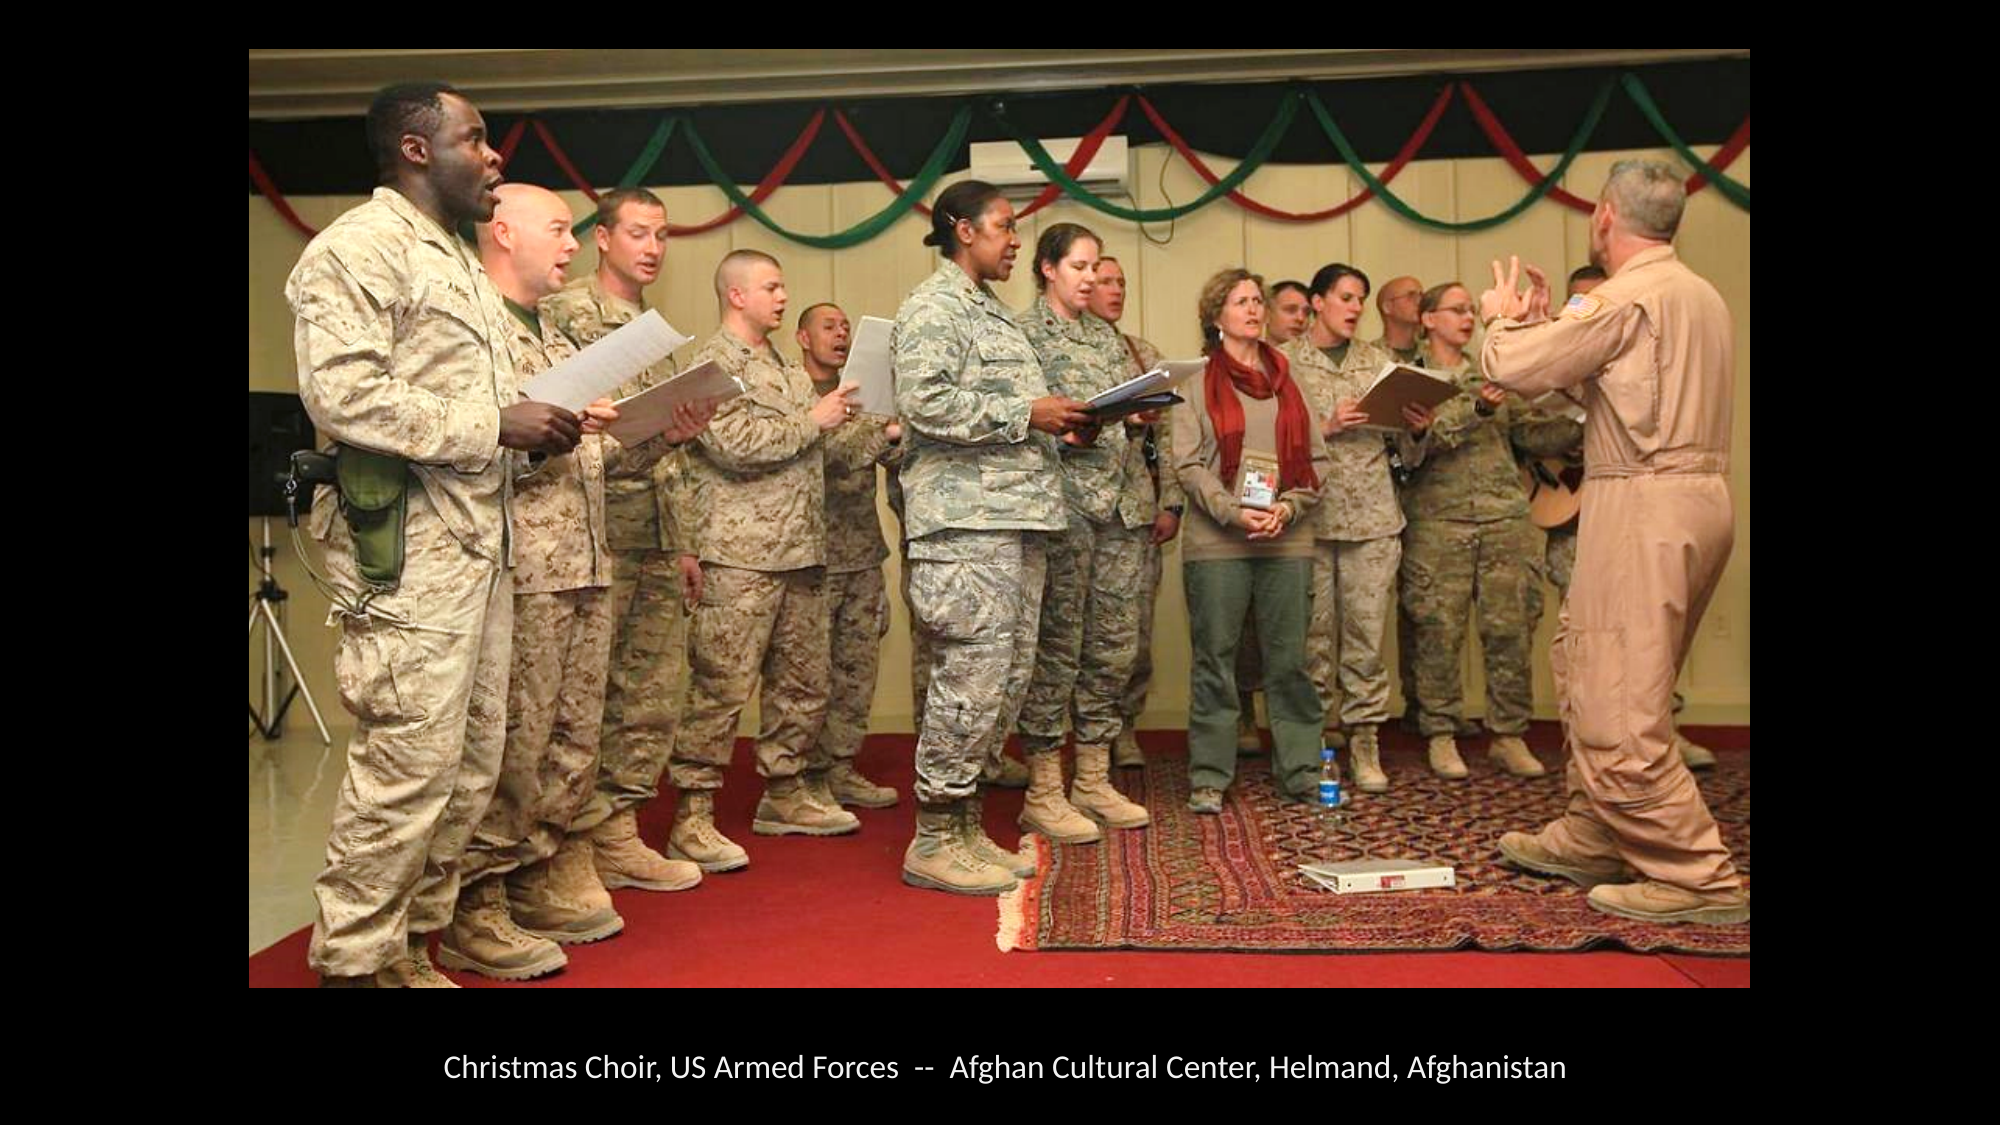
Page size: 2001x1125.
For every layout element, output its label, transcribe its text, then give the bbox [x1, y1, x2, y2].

text_box Christmas Choir, US Armed Forces -- Afghan Cultural Center, Helmand, Afghanistan [287, 1037, 1725, 1093]
picture [248, 49, 1750, 988]
